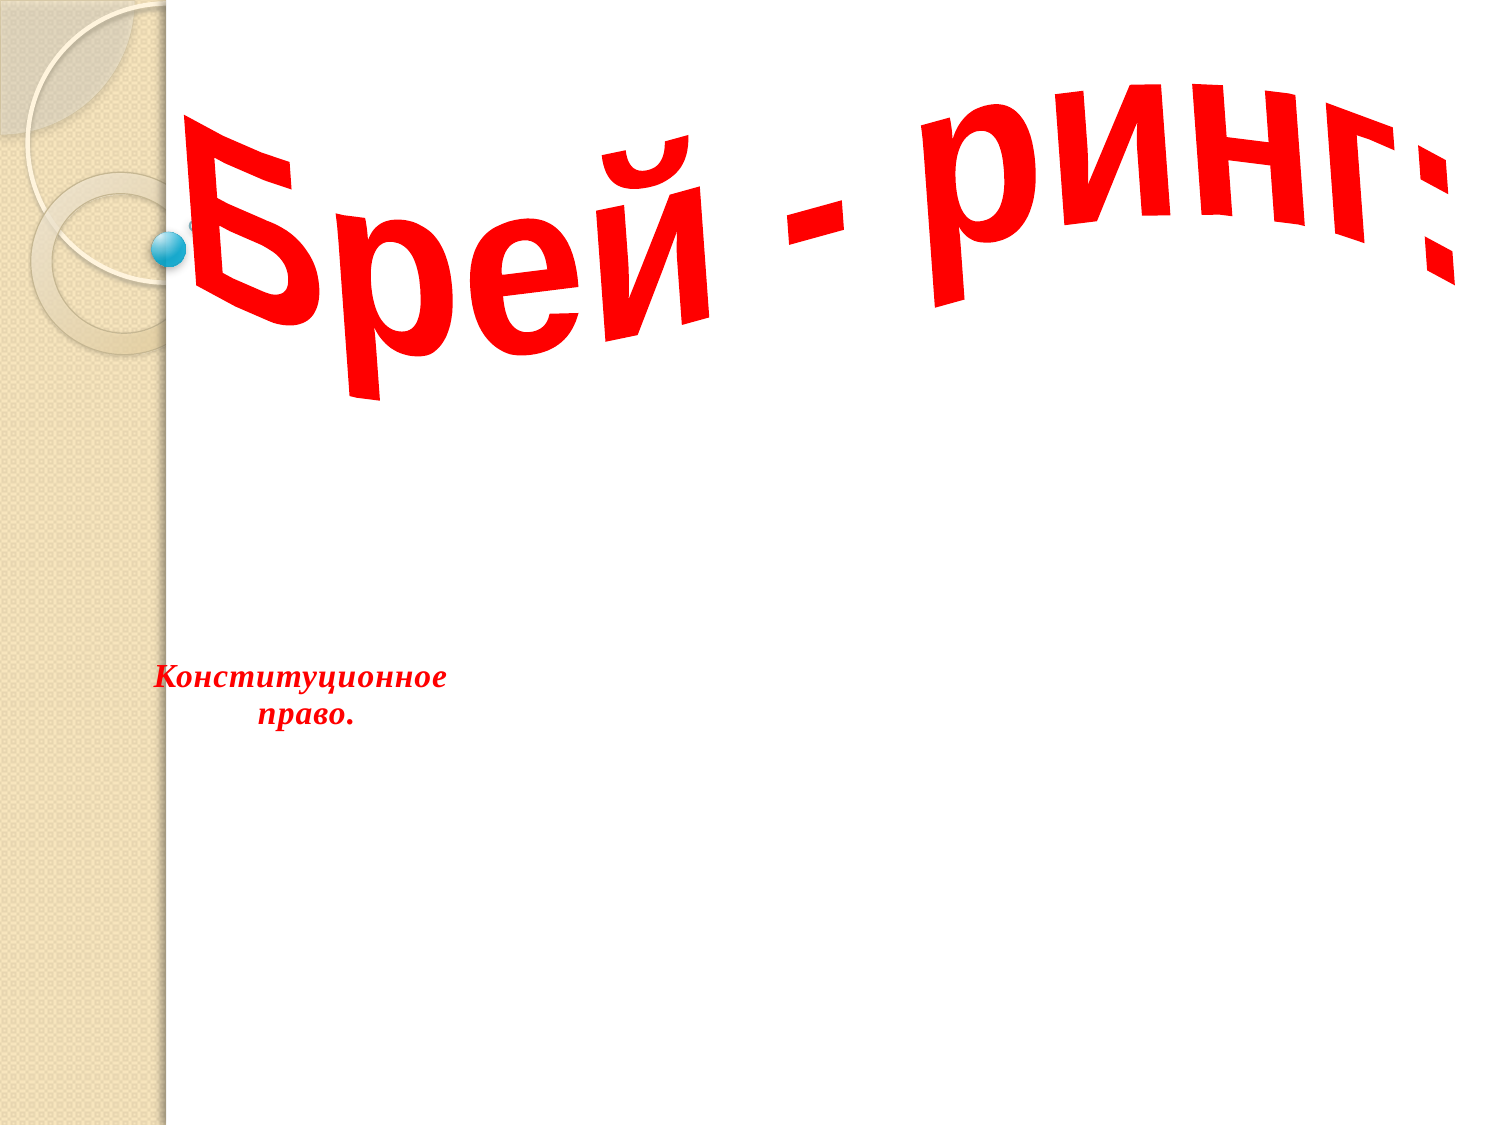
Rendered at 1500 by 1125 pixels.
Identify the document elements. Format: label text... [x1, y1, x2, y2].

title Конституционное право. [100, 527, 1305, 769]
